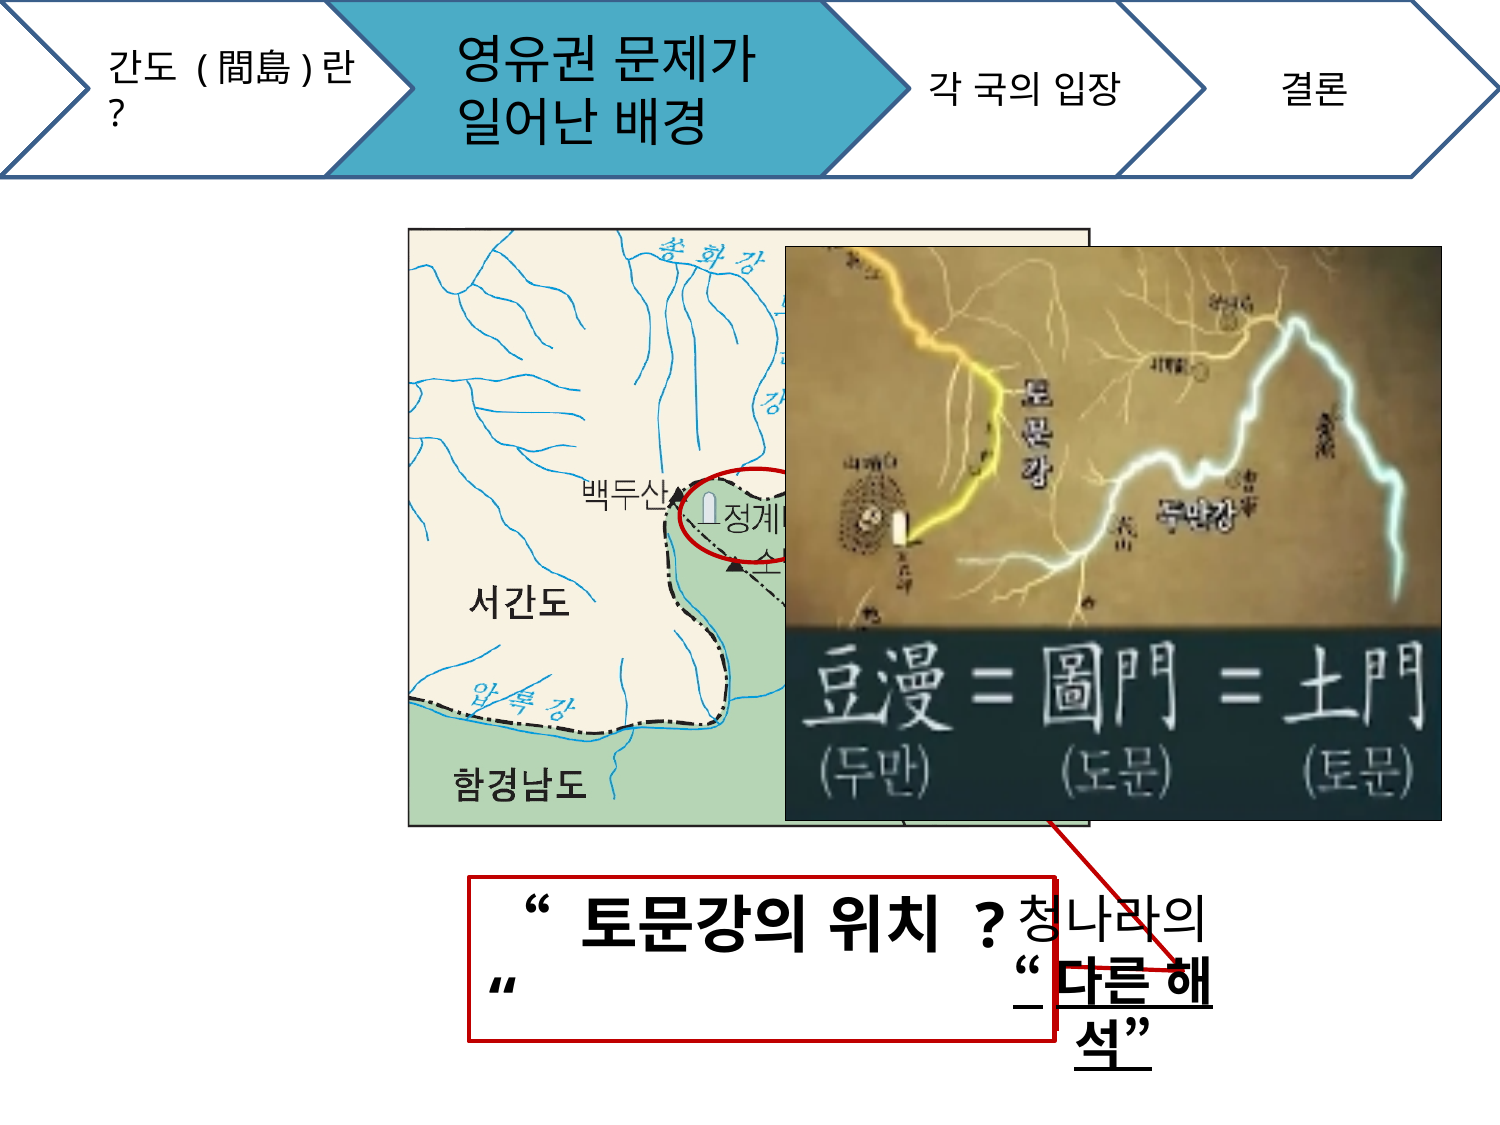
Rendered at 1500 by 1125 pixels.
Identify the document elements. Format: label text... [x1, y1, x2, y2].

text_box “ 토문강의 위치 ? “ [473, 877, 1060, 1042]
picture [391, 210, 1442, 844]
text_box 청나라의 “다른 해석” [960, 878, 1266, 1082]
text_box [467, 875, 1057, 1043]
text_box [0, 0, 1500, 178]
text_box [1074, 853, 1103, 878]
